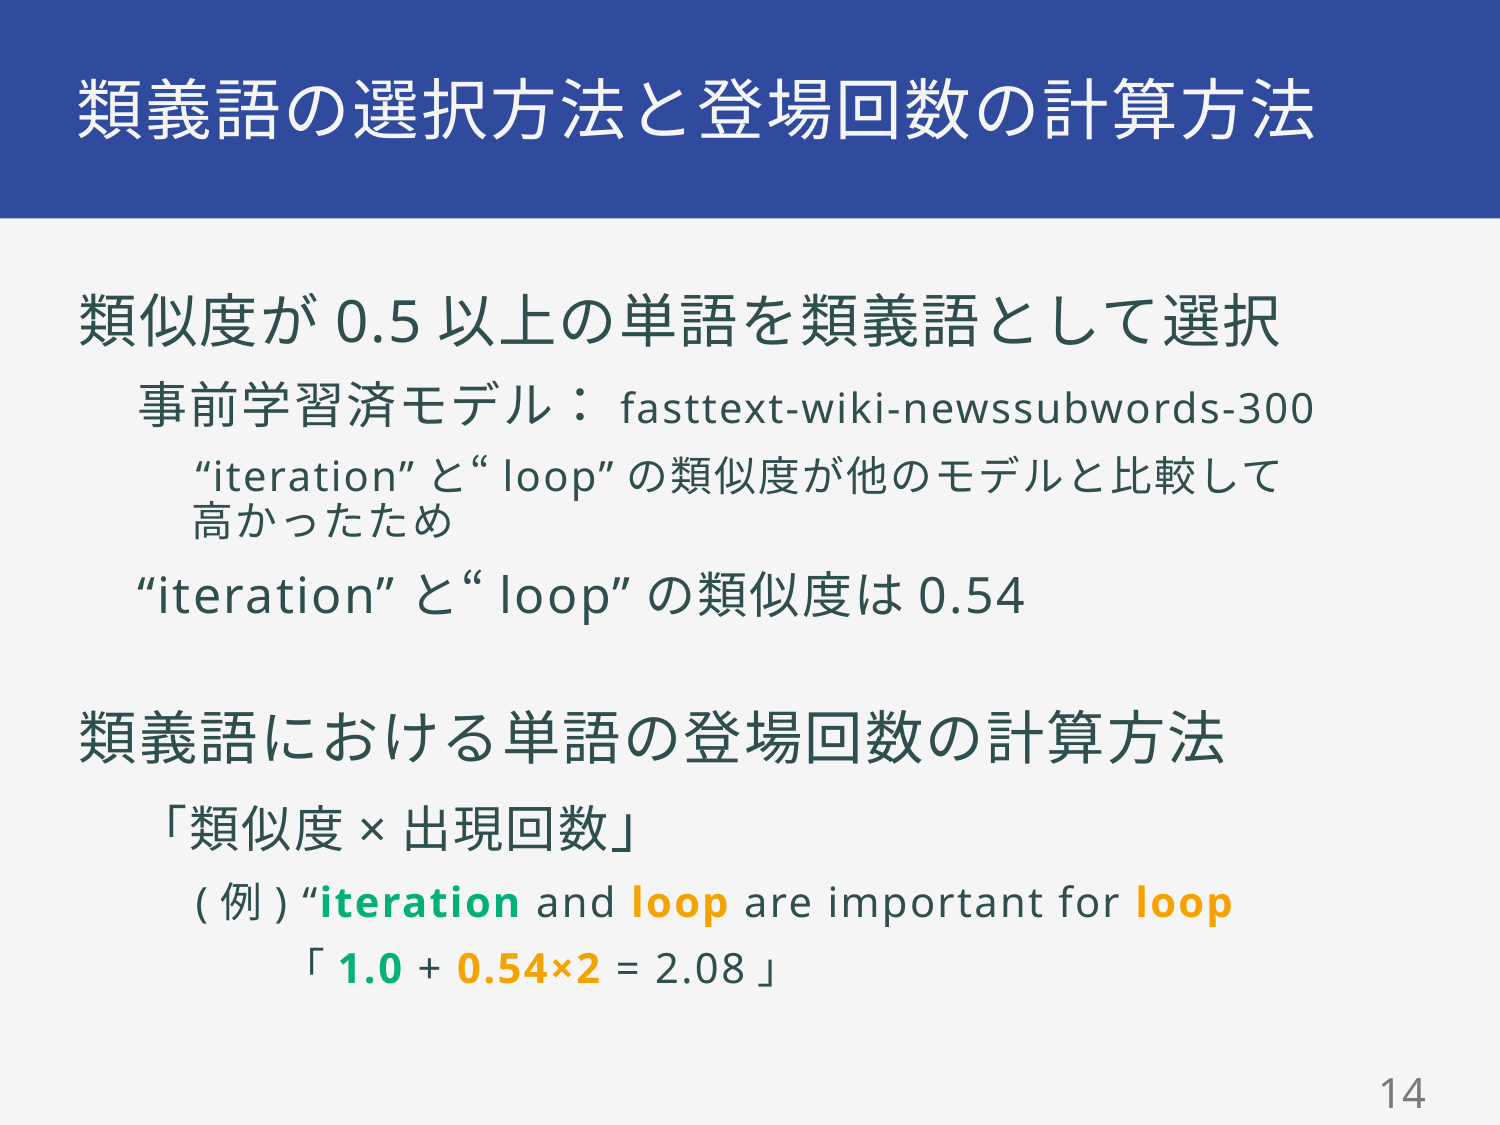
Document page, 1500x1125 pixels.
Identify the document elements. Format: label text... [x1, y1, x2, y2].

slide_number 14 [1097, 1065, 1435, 1125]
list 類似度が0.5以上の単語を類義語として選択 事前学習済モデル：fasttext-wiki-newssubwords-300 “iteration”と“loop”の類似度が他のモデルと比較して 高かったため “iteration”と“loop”の類似度は0.54 類義語における単語の登場回数の計算方法 「類似度×出現回数」 (例) “iteration and loop are important for loop 「1.0 + 0.54×2 = 2.08」 [64, 283, 1435, 1060]
title 類義語の選択方法と登場回数の計算方法 [64, 64, 1435, 154]
